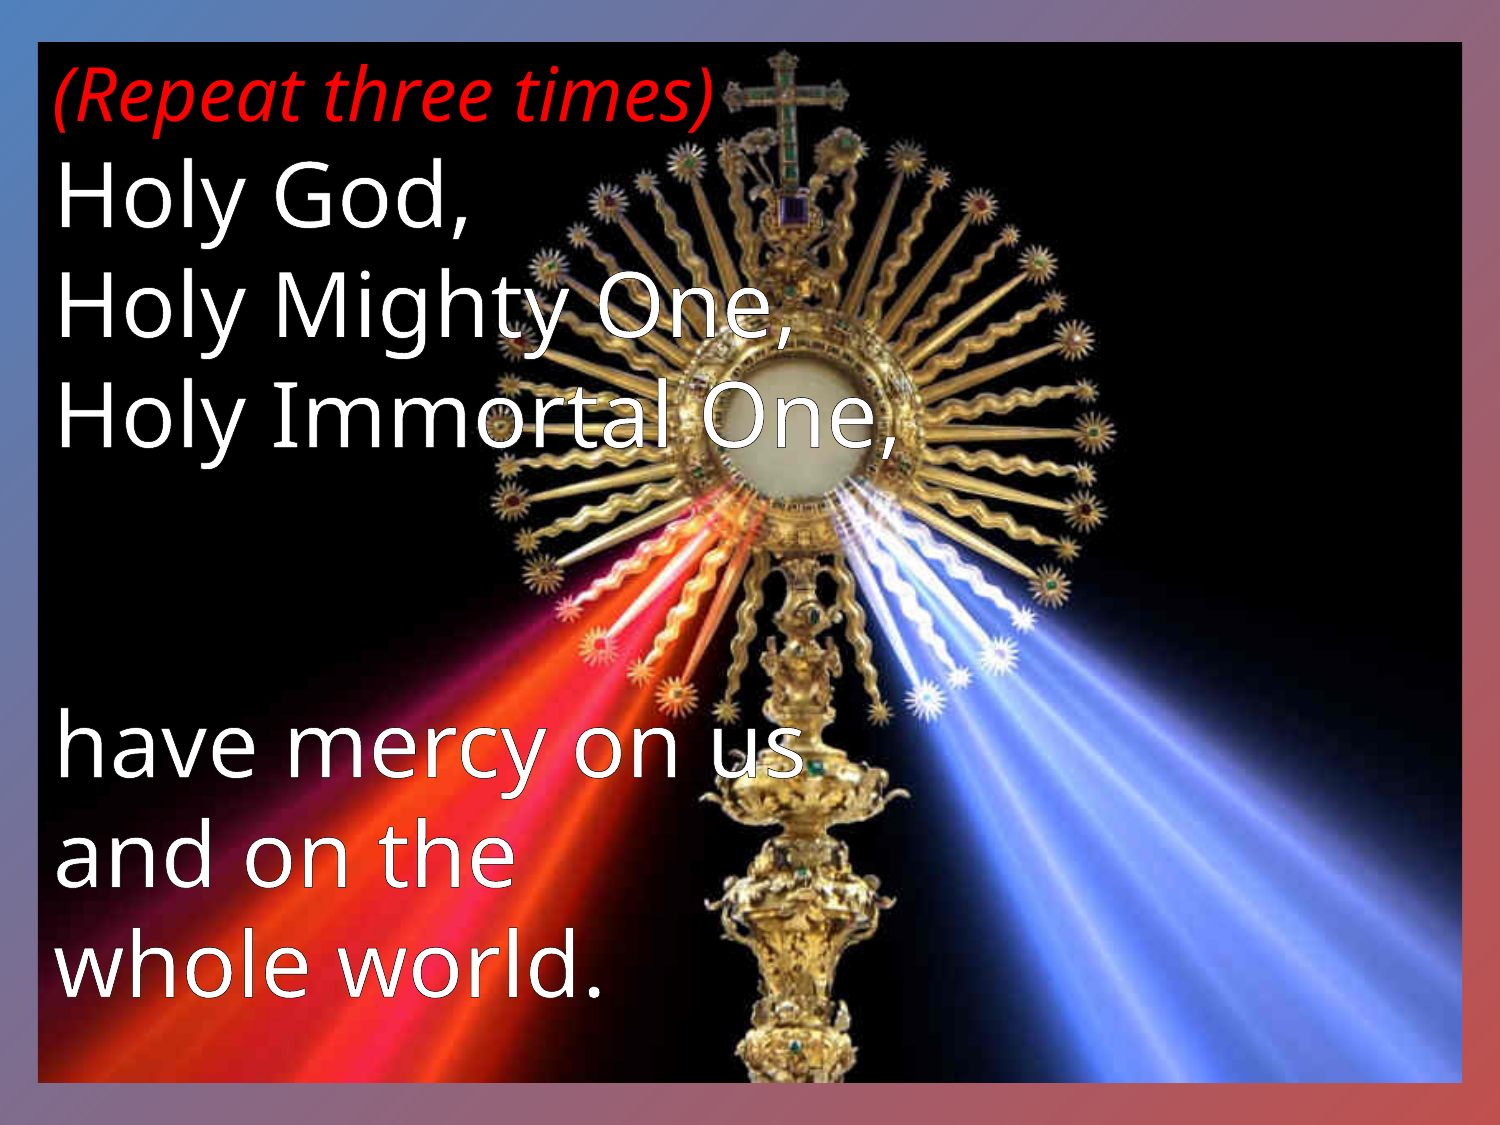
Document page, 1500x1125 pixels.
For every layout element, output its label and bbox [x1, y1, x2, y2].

picture [37, 42, 1463, 1083]
text_box [0, 0, 1500, 1125]
